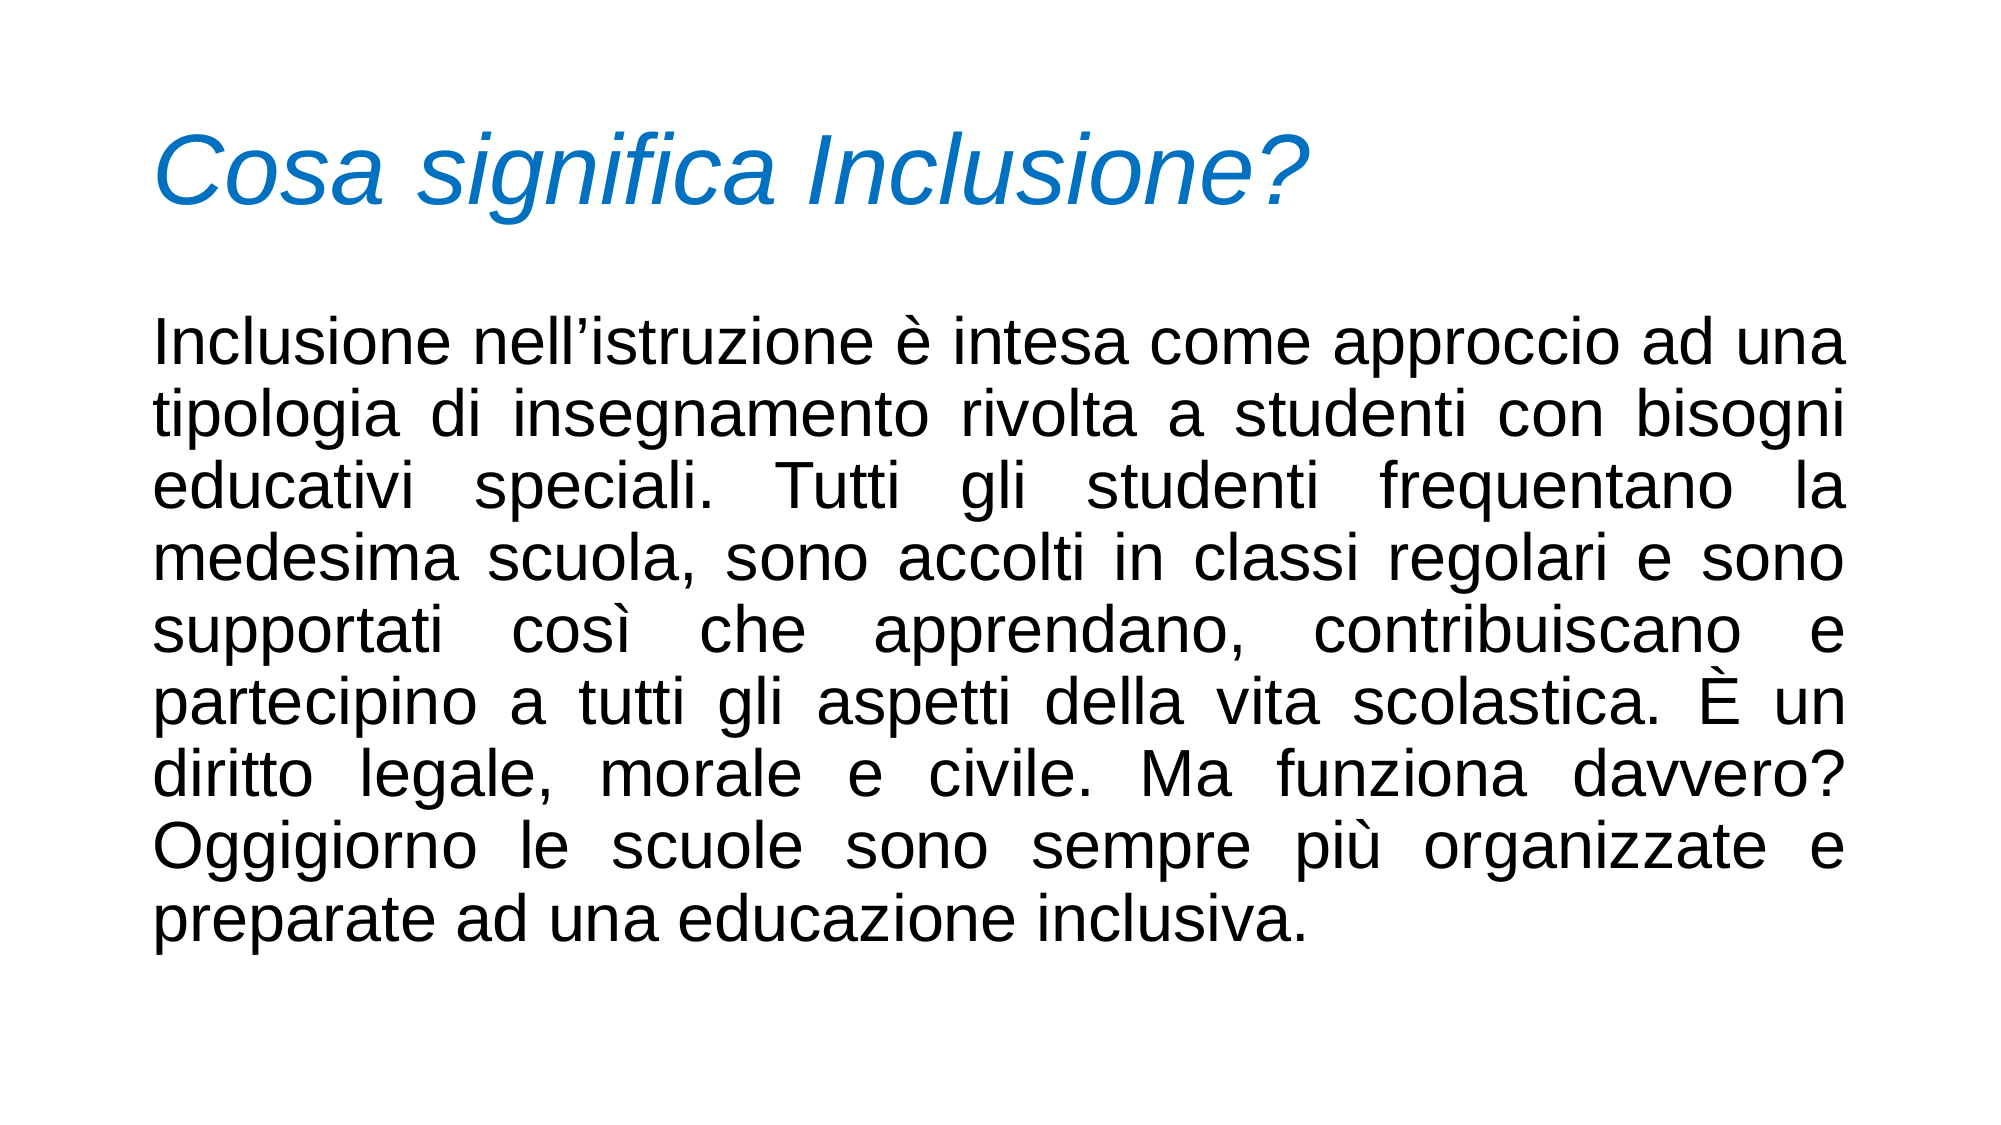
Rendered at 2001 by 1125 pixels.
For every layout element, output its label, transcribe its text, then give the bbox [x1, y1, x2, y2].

title Cosa significa Inclusione? [137, 59, 1863, 278]
list Inclusione nell’istruzione è intesa come approccio ad una tipologia di insegnamento rivolta a studenti con bisogni educativi speciali. Tutti gli studenti frequentano la medesima scuola, sono accolti in classi regolari e sono supportati così che apprendano, contribuiscano e partecipino a tutti gli aspetti della vita scolastica. È un diritto legale, morale e civile. Ma funziona davvero? Oggigiorno le scuole sono sempre più organizzate e preparate ad una educazione inclusiva. [137, 299, 1863, 1014]
